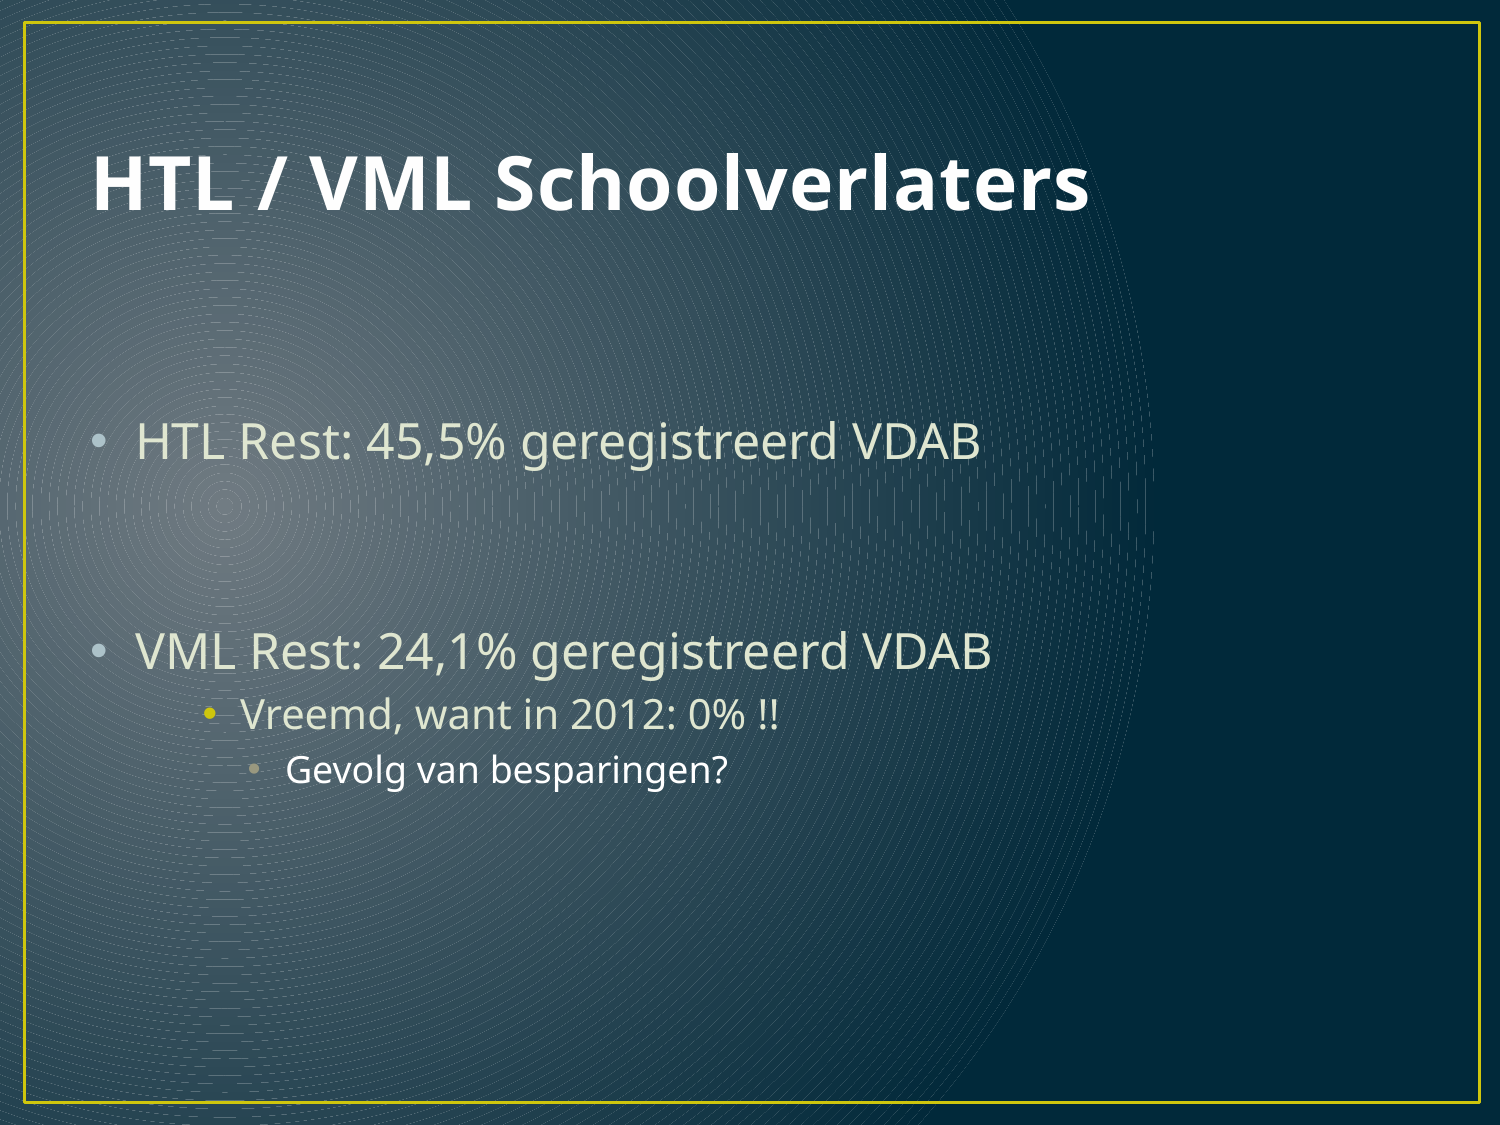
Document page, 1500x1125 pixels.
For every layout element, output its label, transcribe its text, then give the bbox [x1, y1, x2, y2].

title HTL / VML Schoolverlaters [75, 45, 1425, 233]
list HTL Rest: 45,5% geregistreerd VDAB VML Rest: 24,1% geregistreerd VDAB Vreemd, want in 2012: 0% !! Gevolg van besparingen? [75, 262, 1425, 1005]
